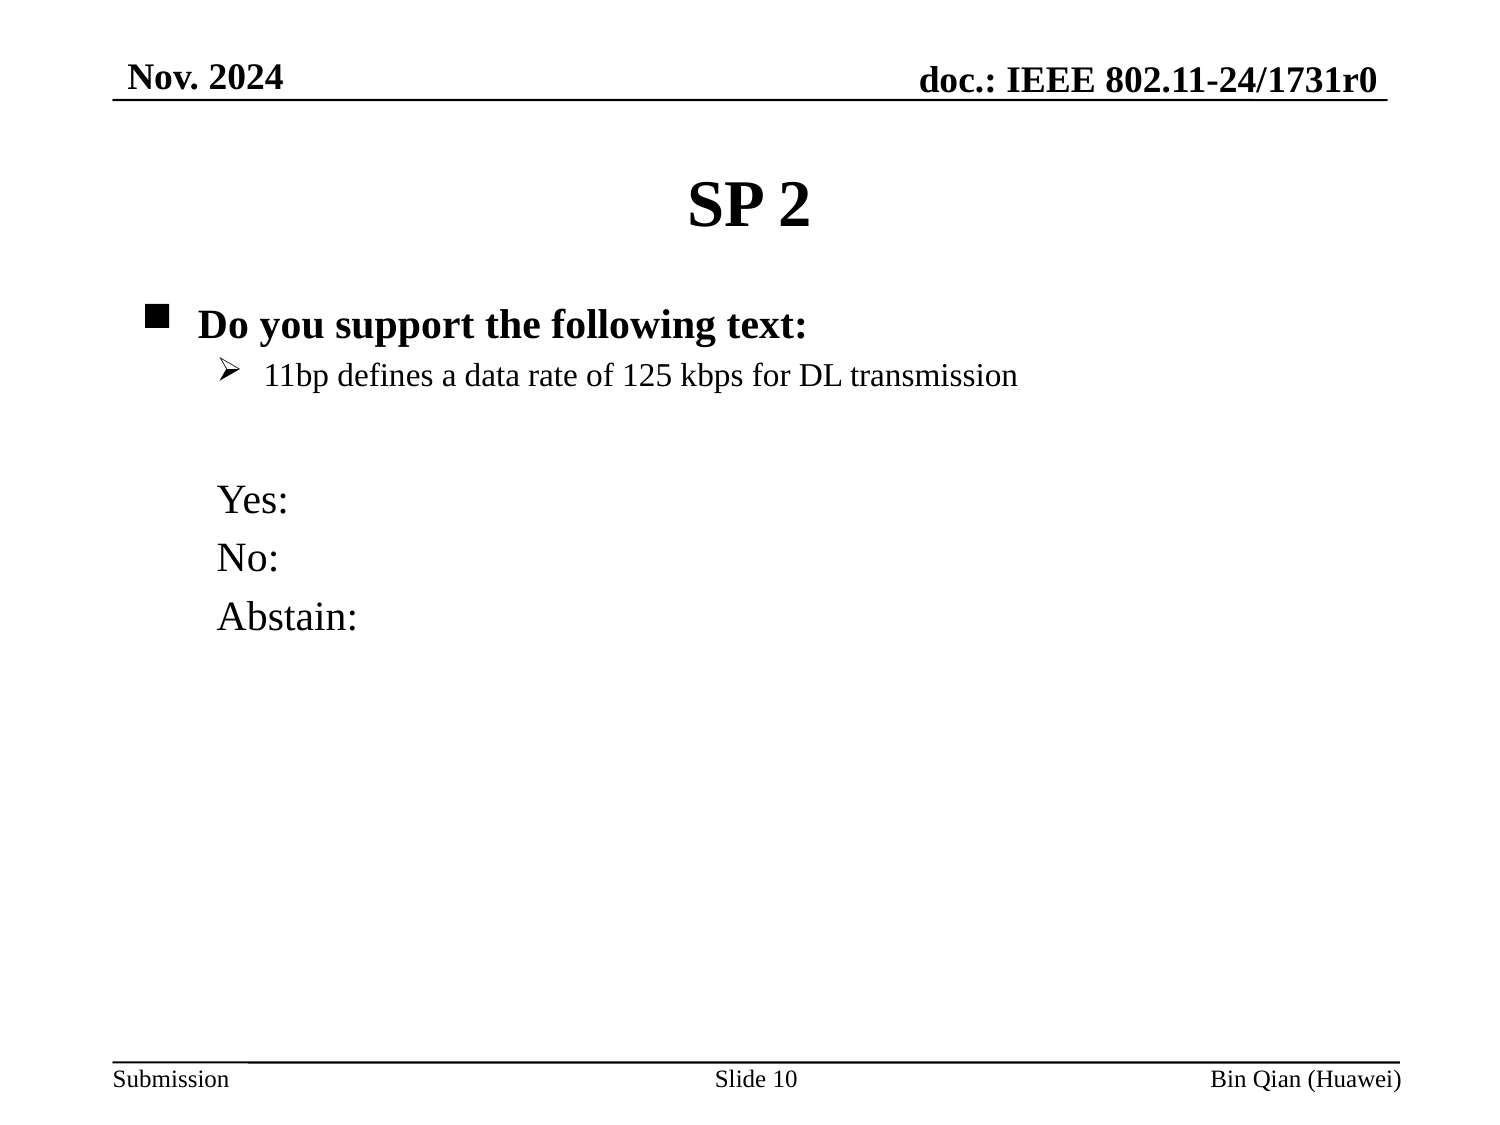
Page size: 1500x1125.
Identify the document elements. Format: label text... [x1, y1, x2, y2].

title SP 2 [112, 112, 1388, 288]
list Do you support the following text: 11bp defines a data rate of 125 kbps for DL transmission Yes: No: Abstain: [126, 289, 1402, 965]
footer Bin Qian (Huawei) [1207, 1061, 1402, 1093]
slide_number Slide 10 [712, 1061, 800, 1093]
text_box Nov. 2024 [112, 44, 386, 90]
